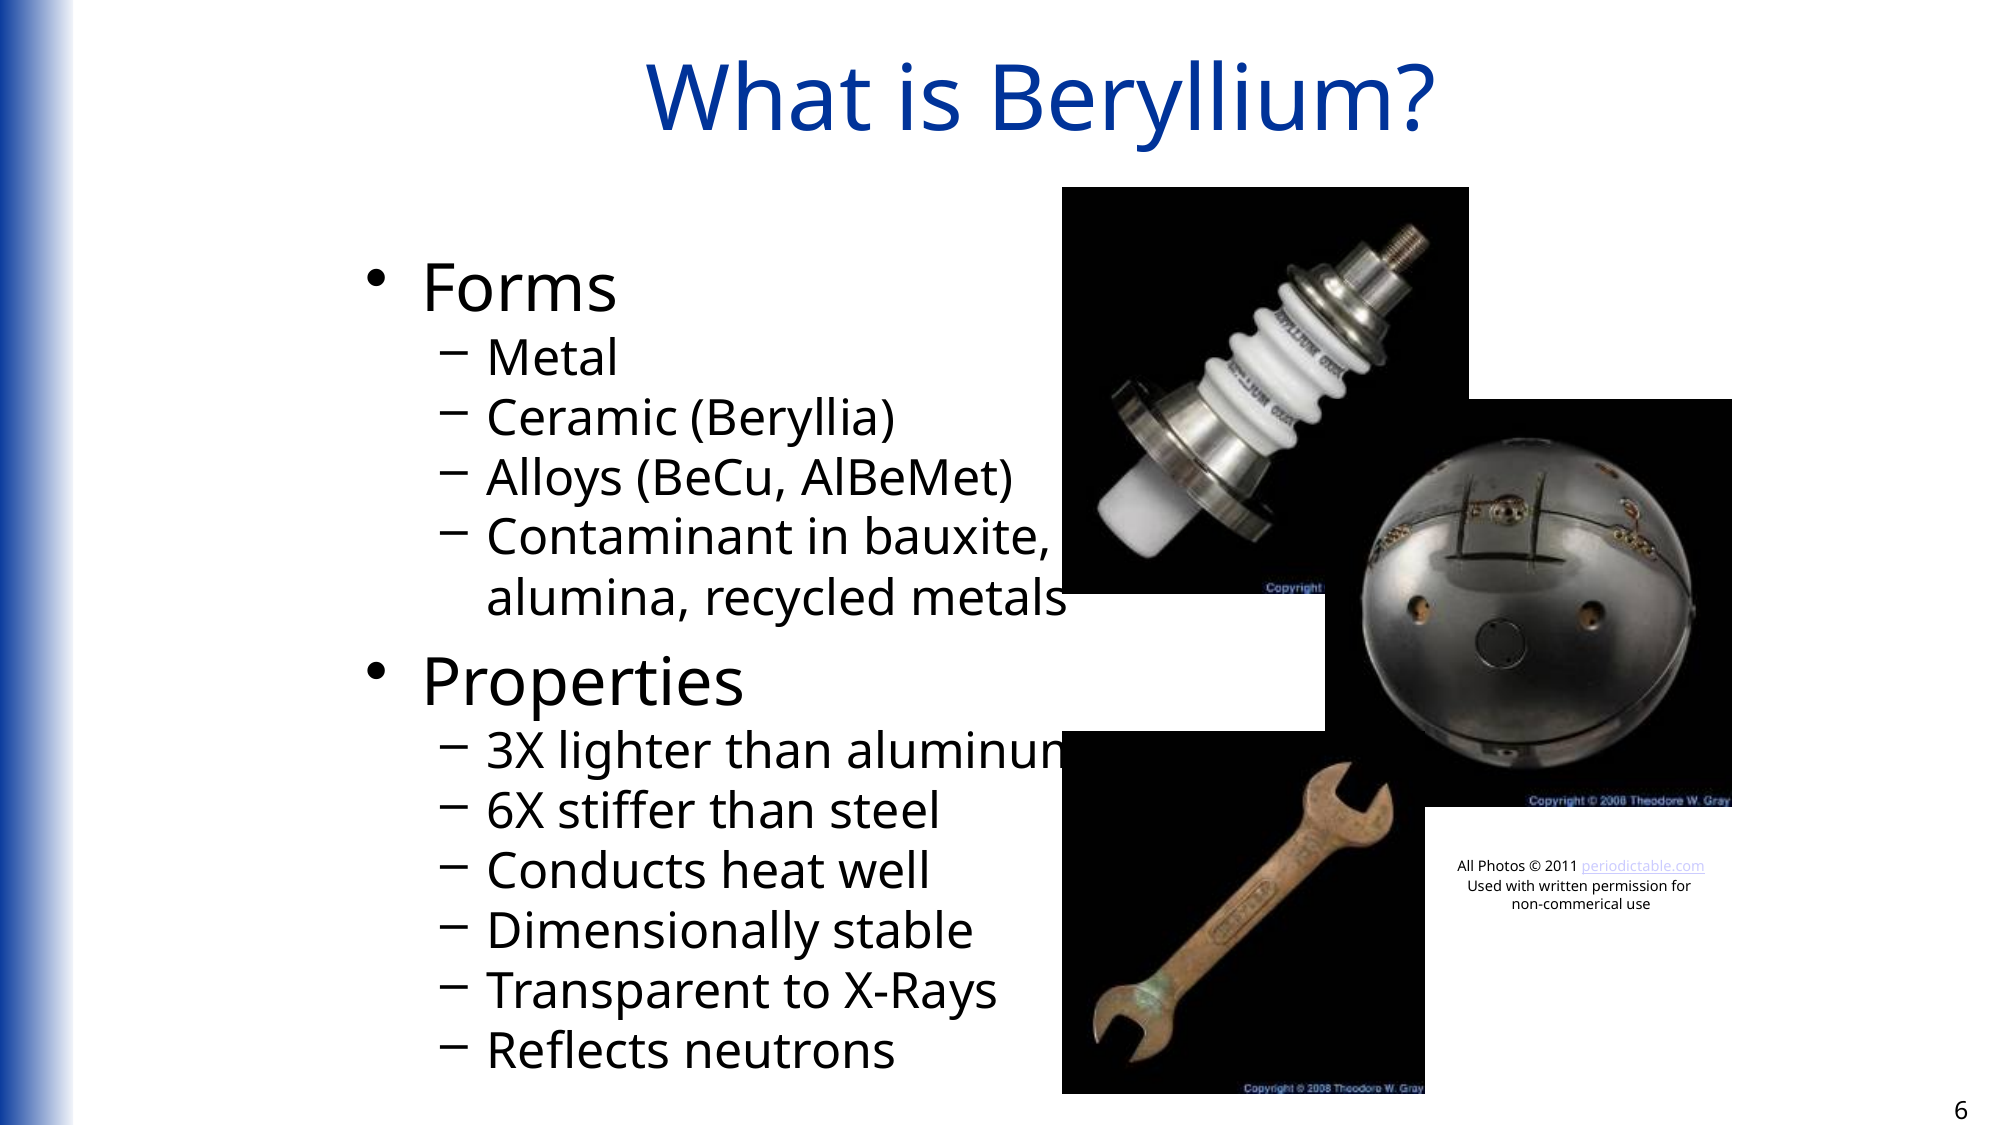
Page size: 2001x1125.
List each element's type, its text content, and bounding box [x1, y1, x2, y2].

title What is Beryllium? [83, 0, 2000, 188]
slide_number 6 [1883, 1087, 1984, 1125]
text_box All Photos © 2011 periodictable.com Used with written permission for non-commerical use [1429, 849, 1750, 920]
list Forms Metal Ceramic (Beryllia) Alloys (BeCu, AlBeMet) Contaminant in bauxite, alumina, recycled metals Properties 3X lighter than aluminum 6X stiffer than steel Conducts heat well Dimensionally stable Transparent to X-Rays Reflects neutrons [350, 237, 1163, 913]
picture [1062, 187, 1732, 1095]
